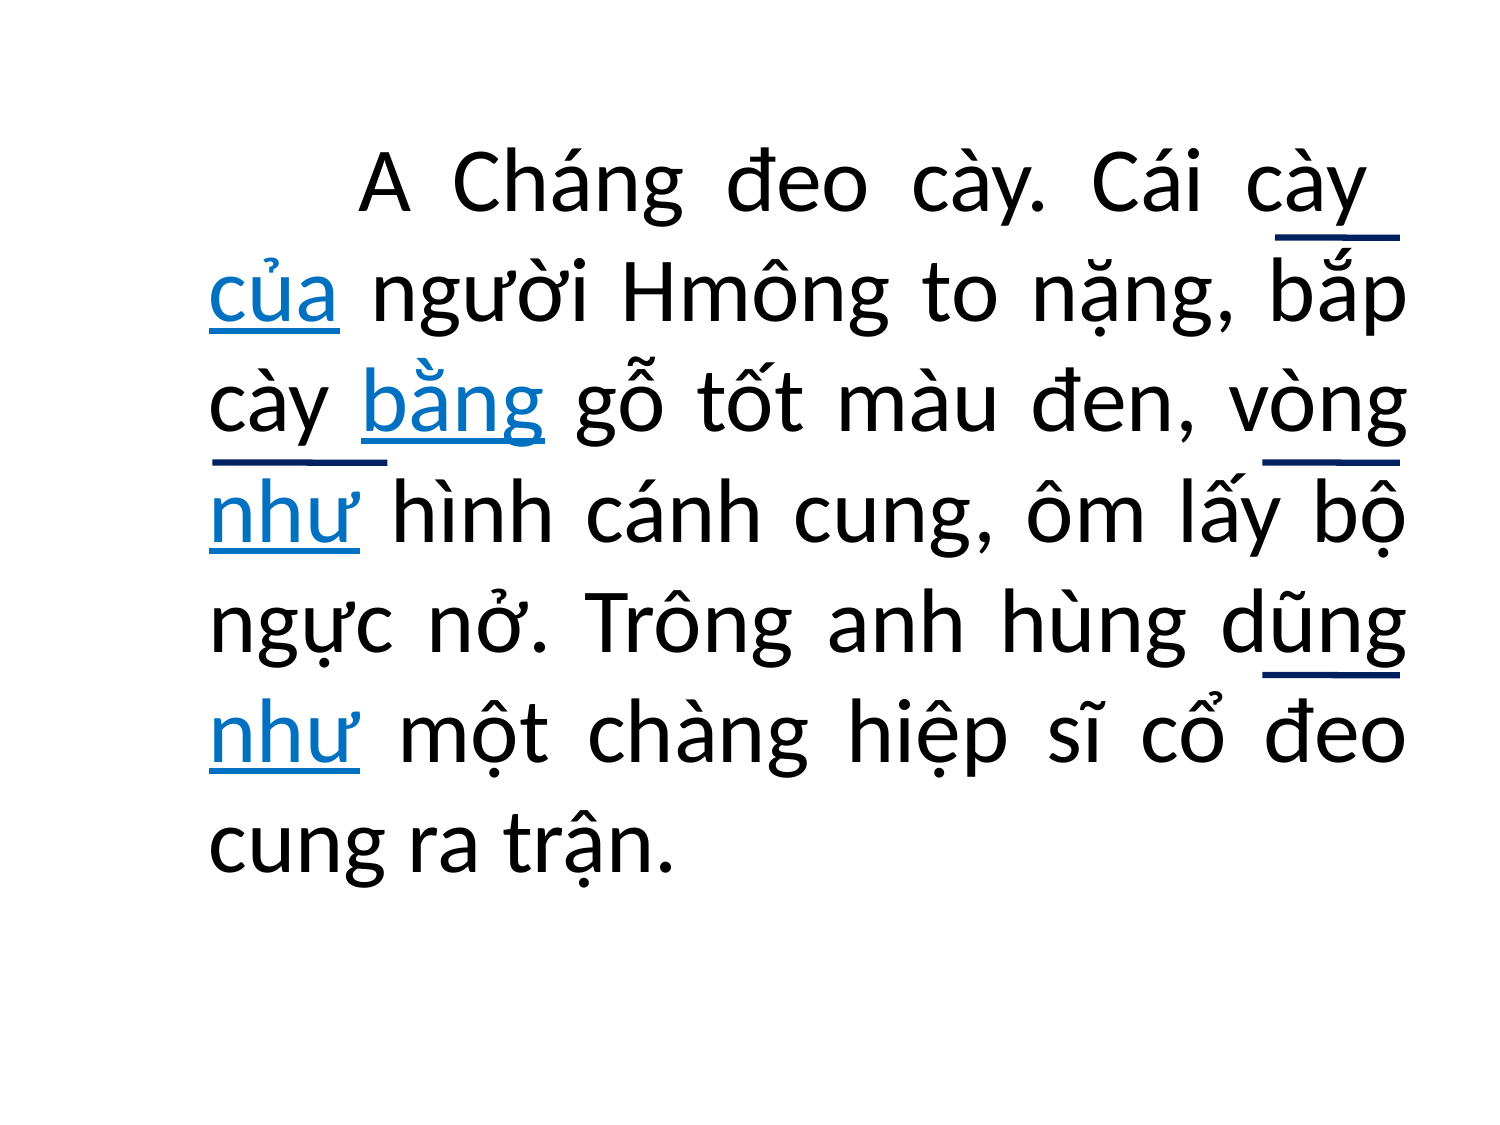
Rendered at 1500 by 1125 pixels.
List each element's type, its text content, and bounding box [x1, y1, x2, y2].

list A Cháng đeo cày. Cái cày của người Hmông to nặng, bắp cày bằng gỗ tốt màu đen, vòng như hình cánh cung, ôm lấy bộ ngực nở. Trông anh hùng dũng như một chàng hiệp sĩ cổ đeo cung ra trận. [137, 112, 1425, 1025]
